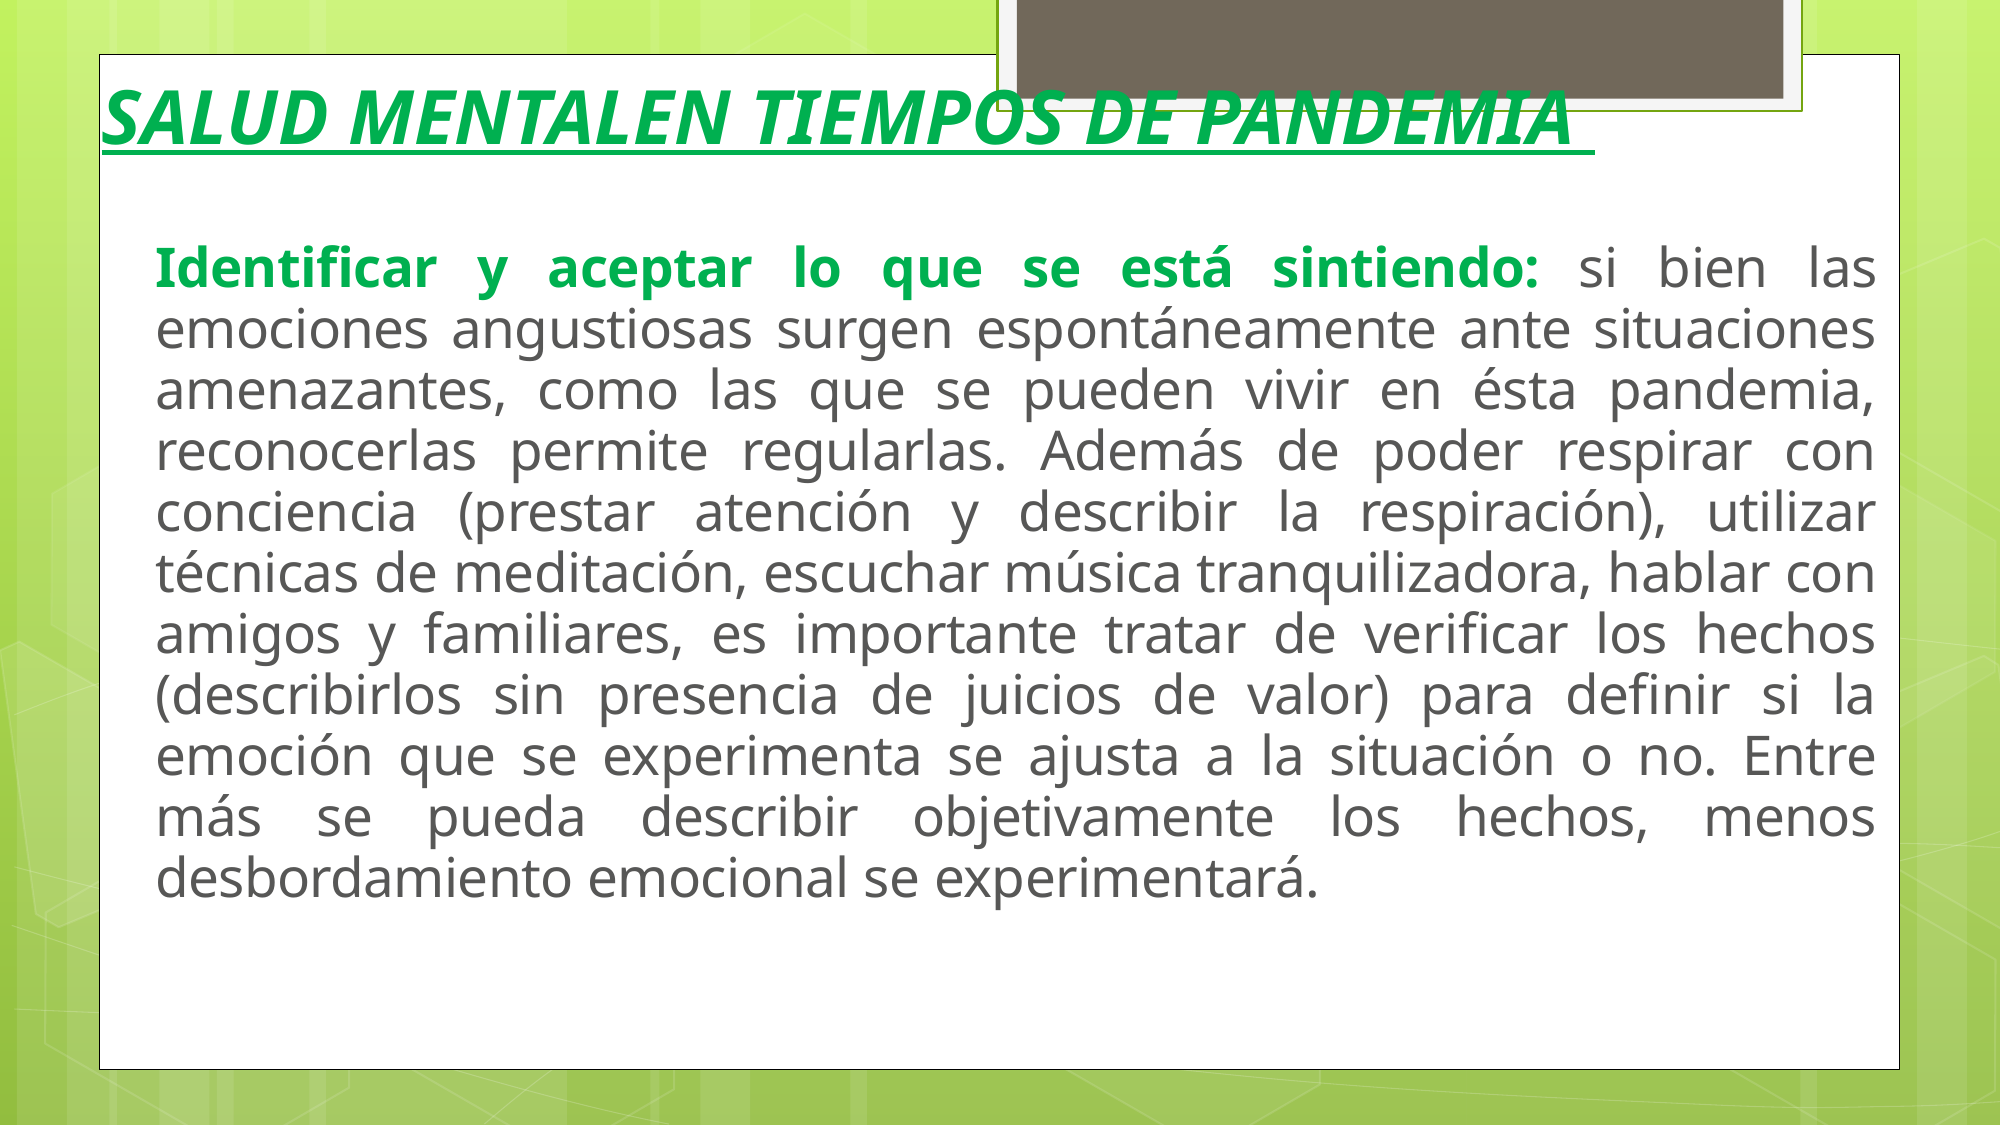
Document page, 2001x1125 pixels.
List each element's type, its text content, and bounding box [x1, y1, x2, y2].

list Identificar y aceptar lo que se está sintiendo: si bien las emociones angustiosas surgen espontáneamente ante situaciones amenazantes, como las que se pueden vivir en ésta pandemia, reconocerlas permite regularlas. Además de poder respirar con conciencia (prestar atención y describir la respiración), utilizar técnicas de meditación, escuchar música tranquilizadora, hablar con amigos y familiares, es importante tratar de verificar los hechos (describirlos sin presencia de juicios de valor) para definir si la emoción que se experimenta se ajusta a la situación o no. Entre más se pueda describir objetivamente los hechos, menos desbordamiento emocional se experimentará. [140, 231, 1902, 996]
title SALUD MENTALEN TIEMPOS DE PANDEMIA [86, 60, 1624, 167]
